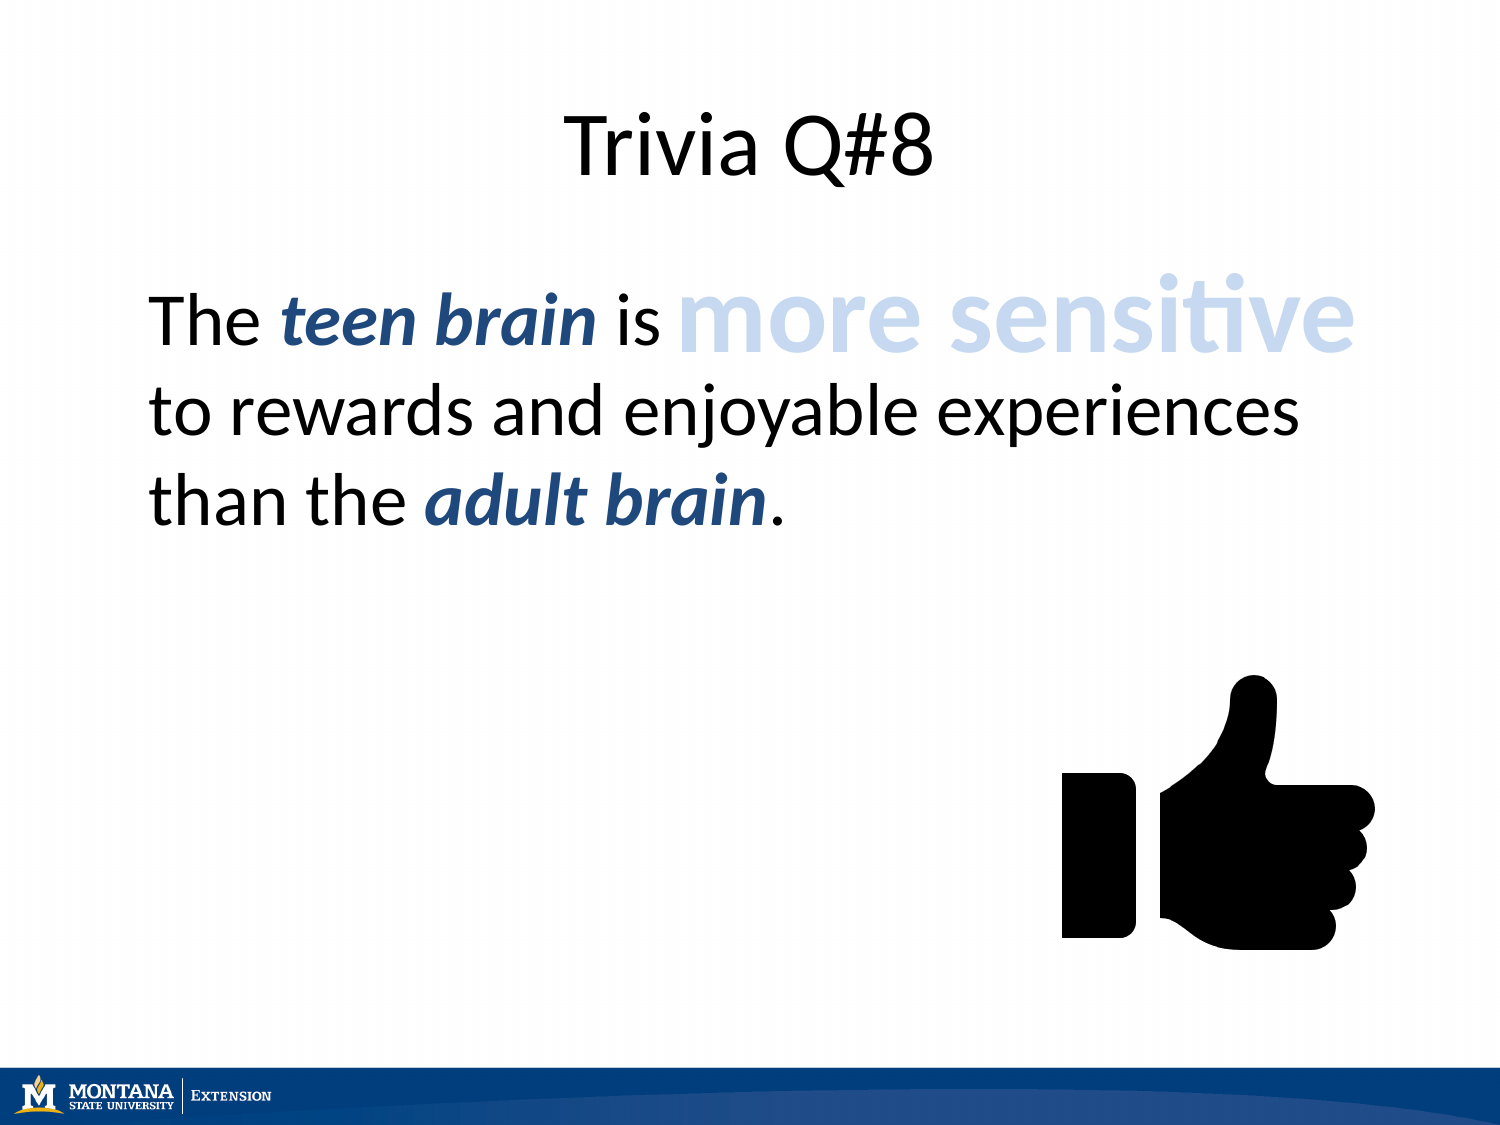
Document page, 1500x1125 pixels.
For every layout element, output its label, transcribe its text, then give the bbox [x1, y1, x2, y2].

title Trivia Q#8 [75, 45, 1425, 233]
list The teen brain is to rewards and enjoyable experiences than the adult brain. [133, 262, 1420, 1005]
text_box more sensitive [660, 232, 1399, 383]
picture [0, 0, 1500, 1125]
